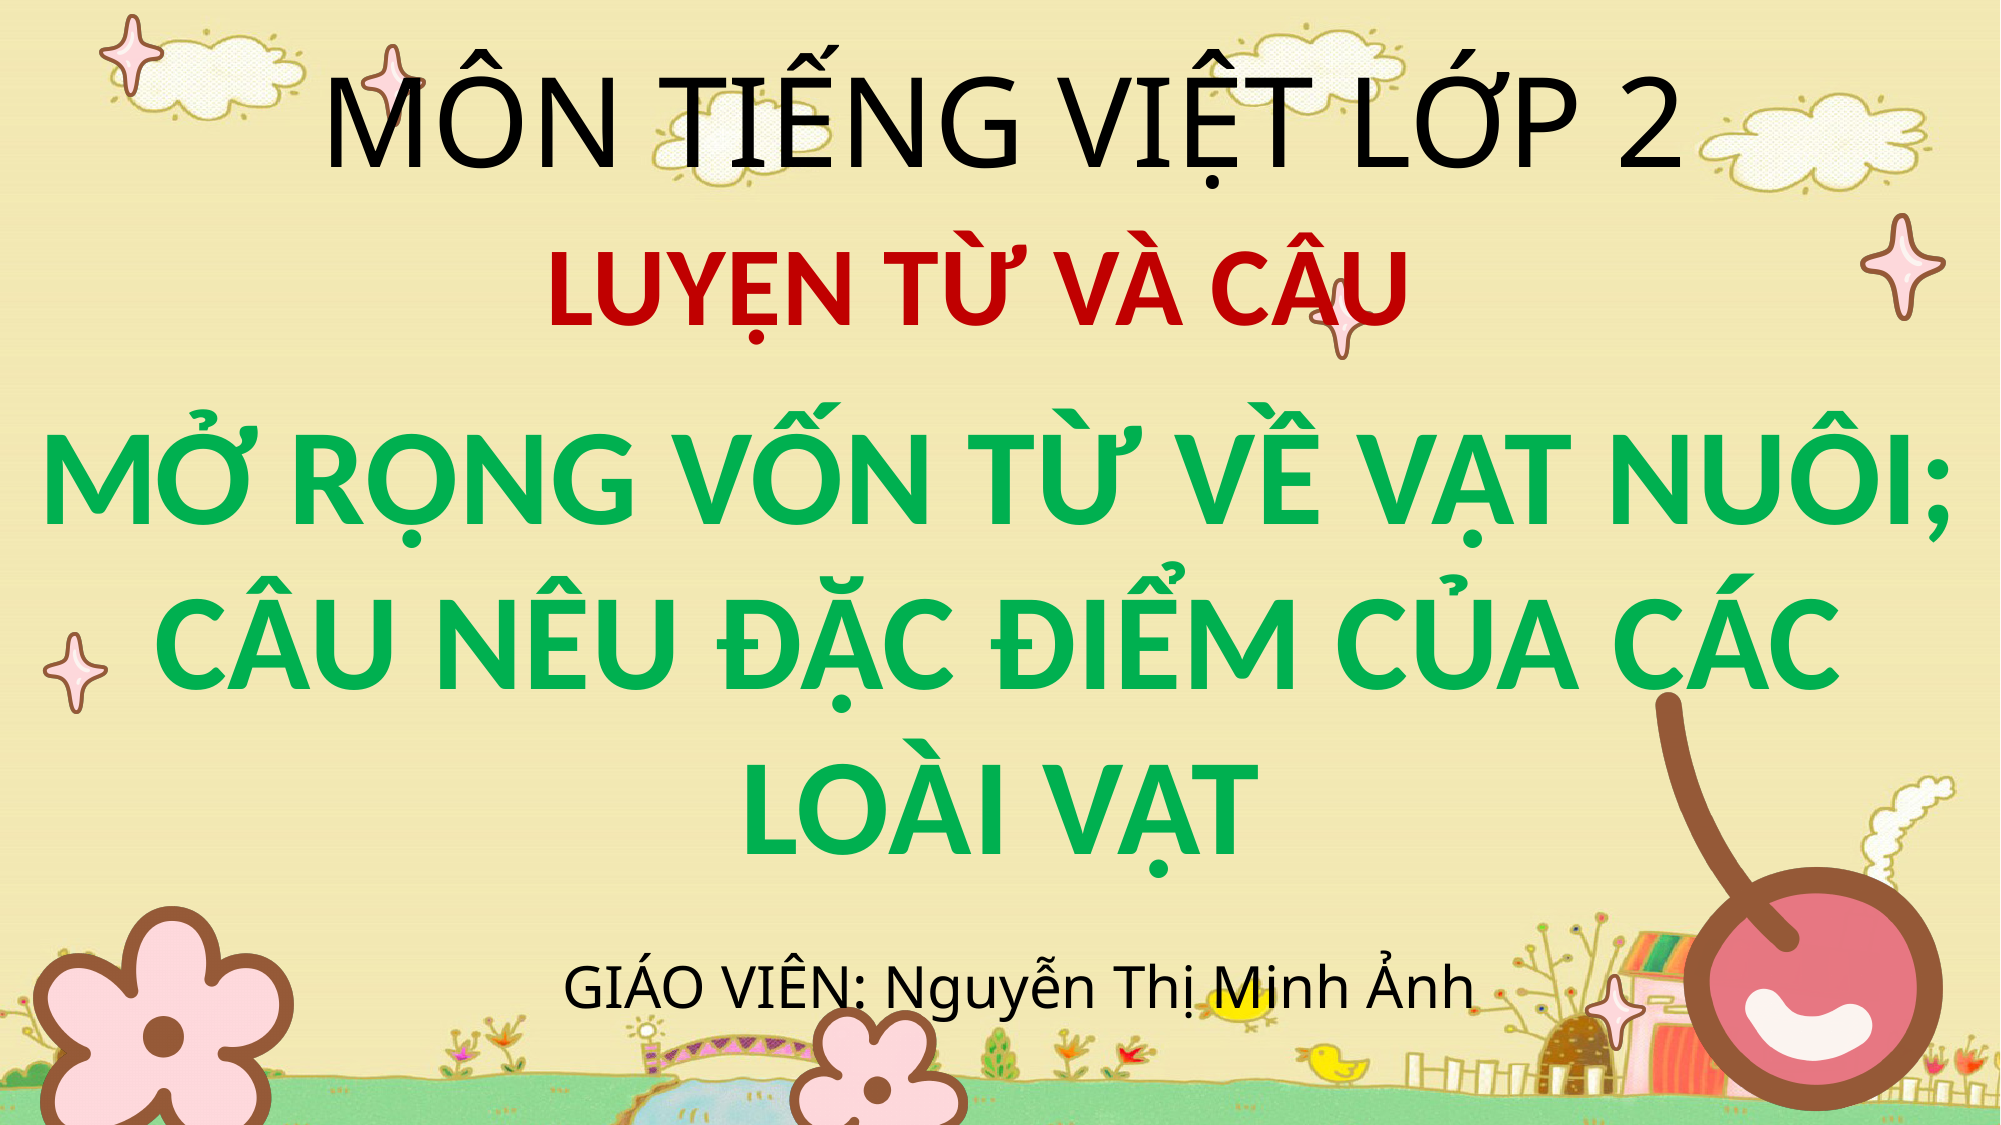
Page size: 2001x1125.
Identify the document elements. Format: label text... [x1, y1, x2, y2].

picture [0, 0, 2001, 1125]
text_box MÔN TIẾNG VIỆT LỚP 2 [263, 34, 1745, 200]
text_box LUYỆN TỪ VÀ CÂU [223, 205, 1737, 356]
text_box GIÁO VIÊN: Nguyễn Thị Minh Ảnh [530, 942, 1509, 1028]
text_box MỞ RỘNG VỐN TỪ VỀ VẬT NUÔI; CÂU NÊU ĐẶC ĐIỂM CỦA CÁC LOÀI VẬT [0, 380, 2000, 890]
picture [42, 632, 108, 714]
